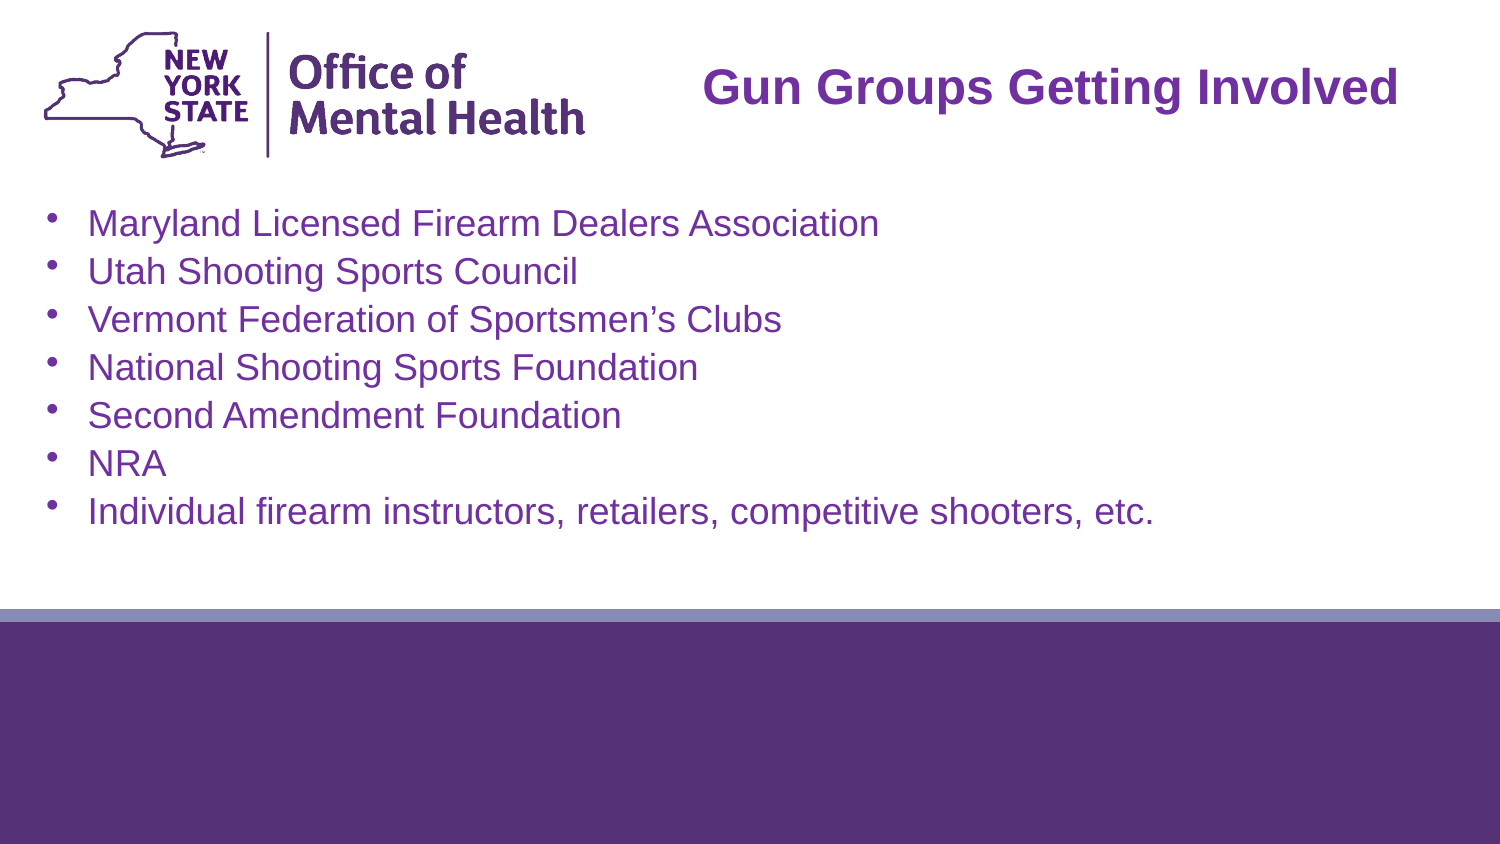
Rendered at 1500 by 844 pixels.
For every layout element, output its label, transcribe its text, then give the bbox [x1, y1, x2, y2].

text_box Maryland Licensed Firearm Dealers Association Utah Shooting Sports Council Vermont Federation of Sportsmen’s Clubs National Shooting Sports Foundation Second Amendment Foundation NRA Individual firearm instructors, retailers, competitive shooters, etc. [31, 196, 1469, 569]
text_box Gun Groups Getting Involved [687, 34, 1438, 136]
picture [24, 22, 600, 173]
